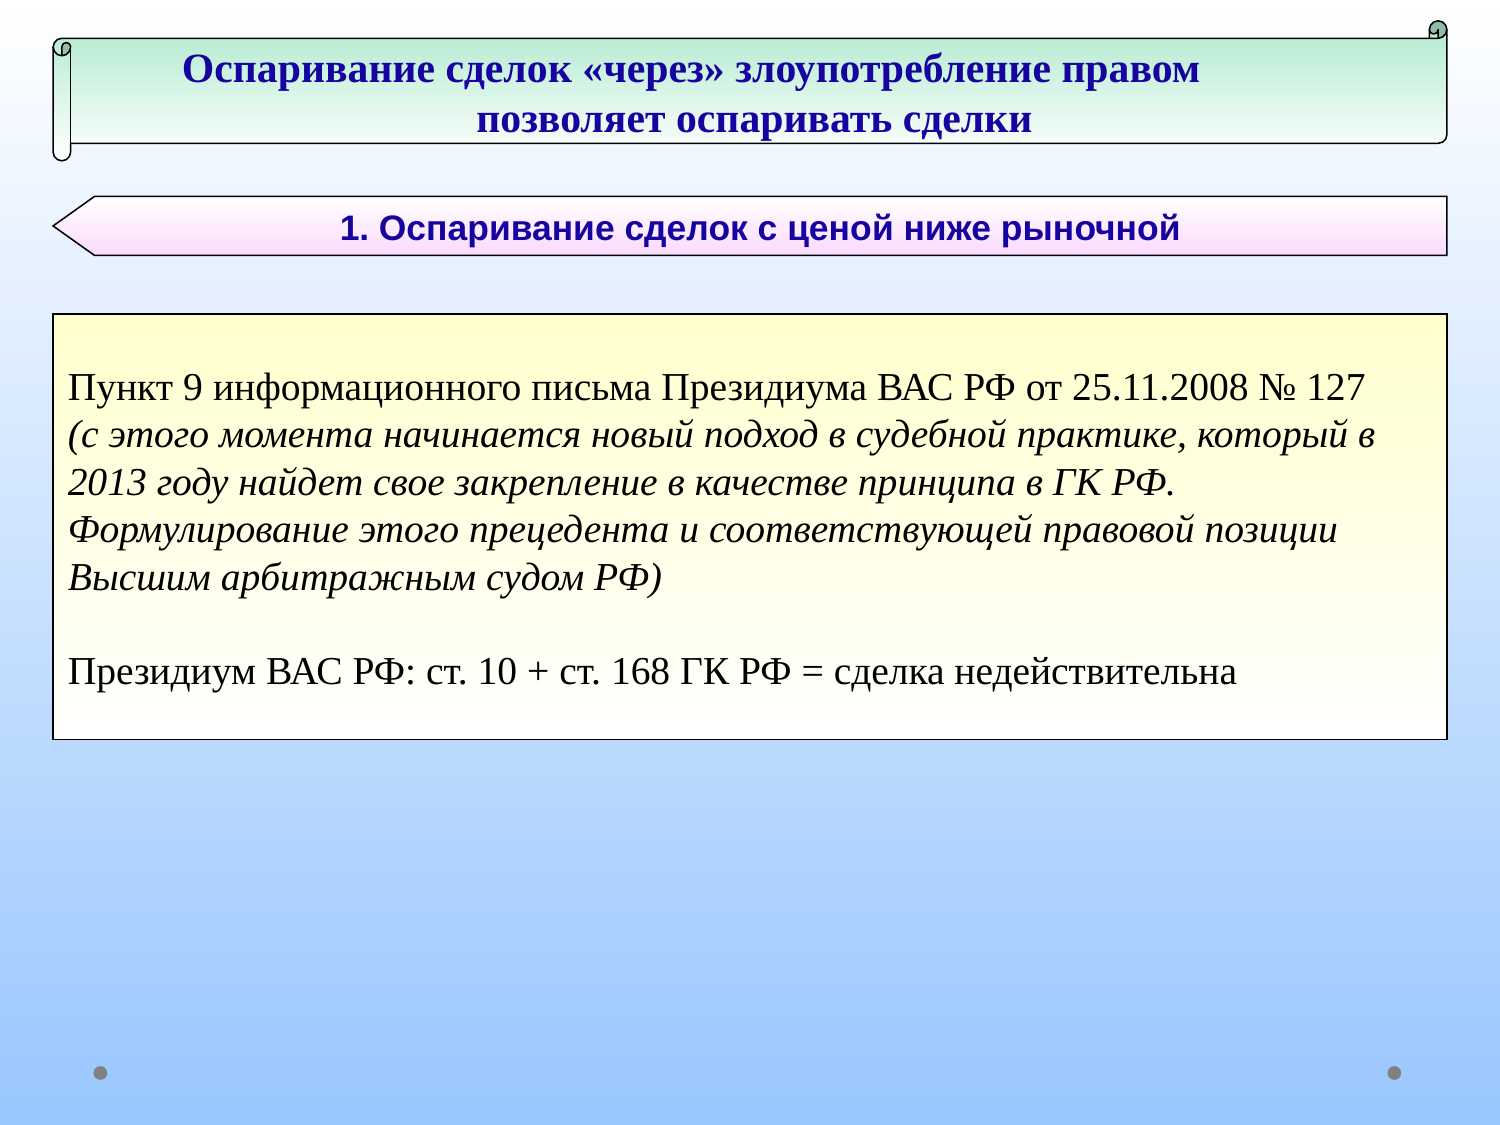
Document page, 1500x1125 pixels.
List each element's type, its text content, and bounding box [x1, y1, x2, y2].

text_box 1. Оспаривание сделок с ценой ниже рыночной [53, 196, 1447, 256]
text_box Пункт 9 информационного письма Президиума ВАС РФ от 25.11.2008 № 127 (с этого момента начинается новый подход в судебной практике, который в 2013 году найдет свое закрепление в качестве принципа в ГК РФ. Формулирование этого прецедента и соответствующей правовой позиции Высшим арбитражным судом РФ) Президиум ВАС РФ: ст. 10 + ст. 168 ГК РФ = сделка недействительна [53, 314, 1447, 740]
text_box Оспаривание сделок «через» злоупотребление правом позволяет оспаривать сделки [53, 20, 1447, 161]
